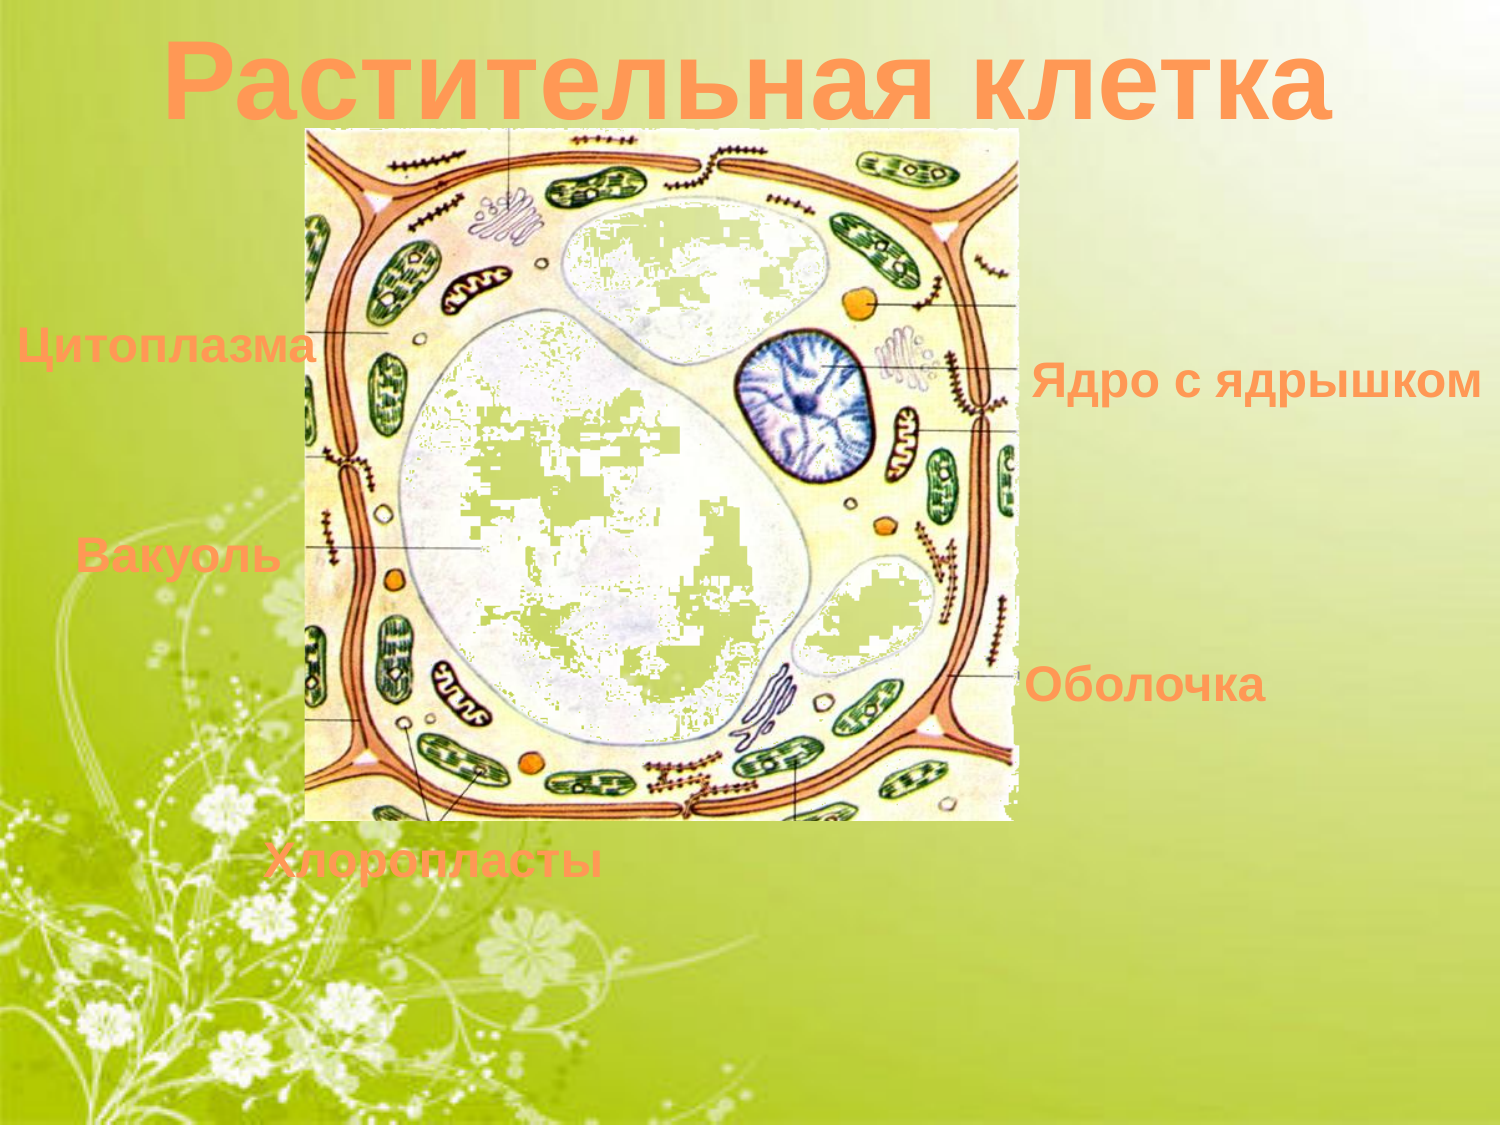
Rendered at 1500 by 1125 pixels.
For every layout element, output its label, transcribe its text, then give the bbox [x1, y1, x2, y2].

text_box Растительная клетка [146, 0, 1348, 150]
text_box Цитоплазма [1, 304, 299, 380]
text_box Хлоропласты [248, 820, 619, 895]
picture [0, 0, 1500, 1125]
text_box Оболочка [1024, 644, 1281, 720]
text_box Ядро с ядрышком [1024, 339, 1498, 415]
text_box Вакуоль [60, 515, 297, 591]
